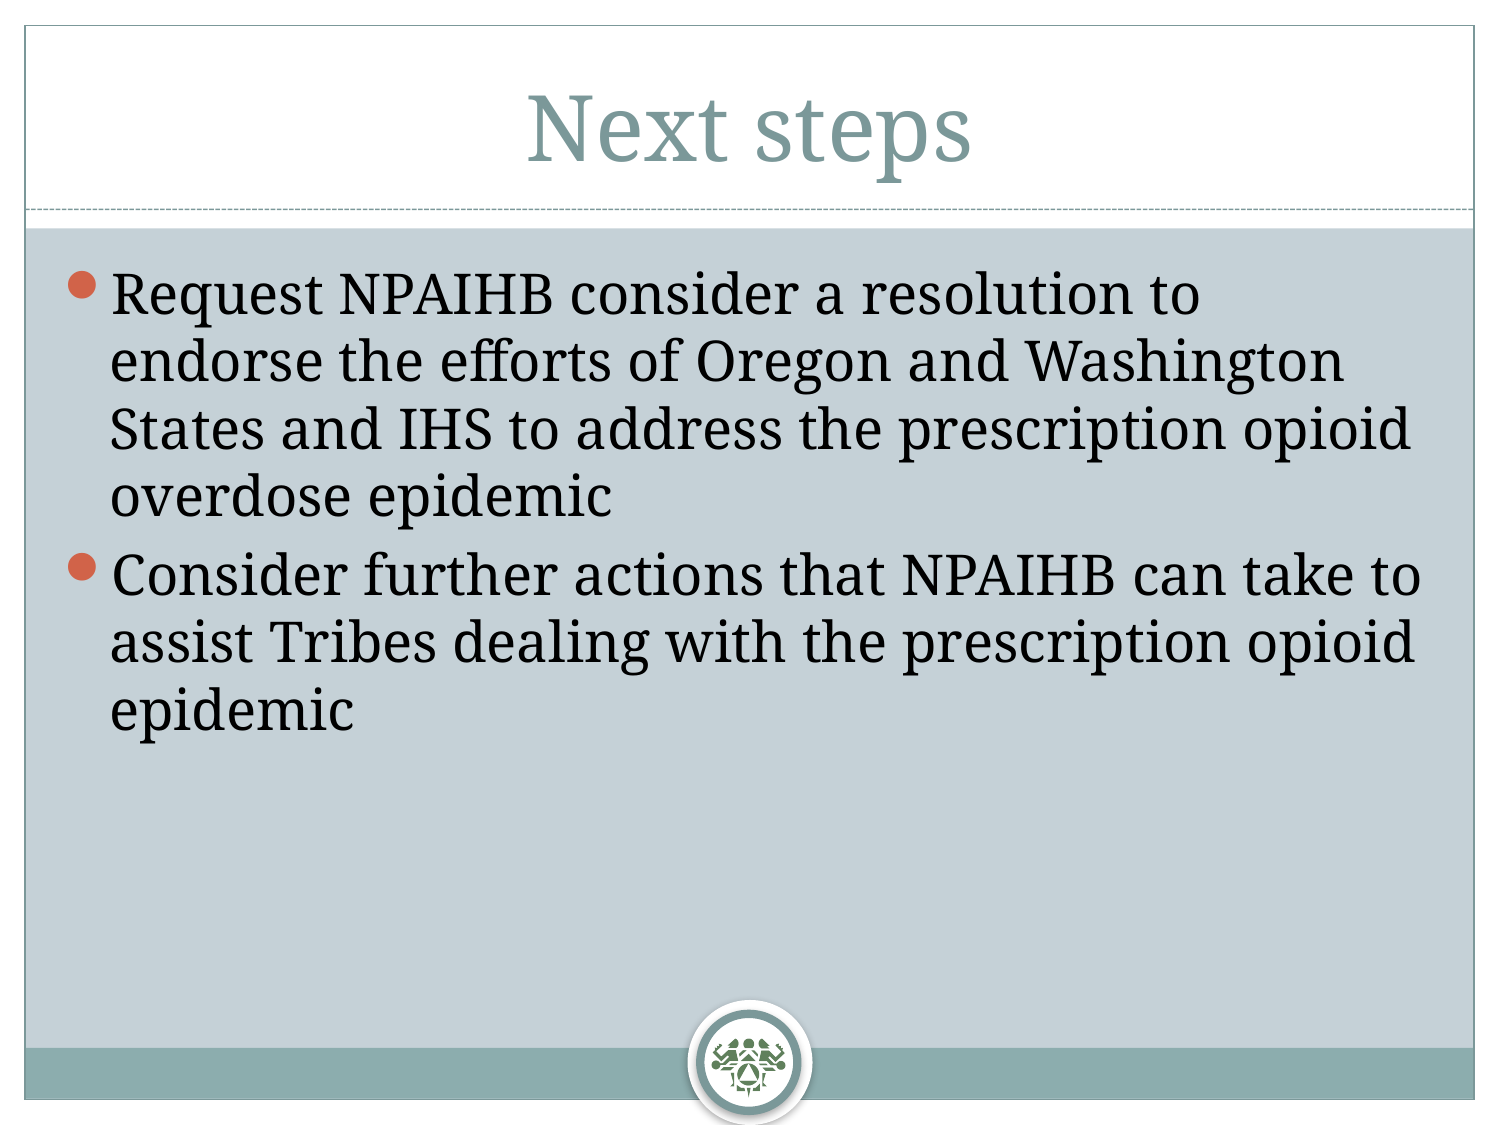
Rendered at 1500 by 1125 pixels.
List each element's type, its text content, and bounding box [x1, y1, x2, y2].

list Request NPAIHB consider a resolution to endorse the efforts of Oregon and Washington States and IHS to address the prescription opioid overdose epidemic Consider further actions that NPAIHB can take to assist Tribes dealing with the prescription opioid epidemic [49, 250, 1445, 1001]
title Next steps [24, 37, 1475, 213]
